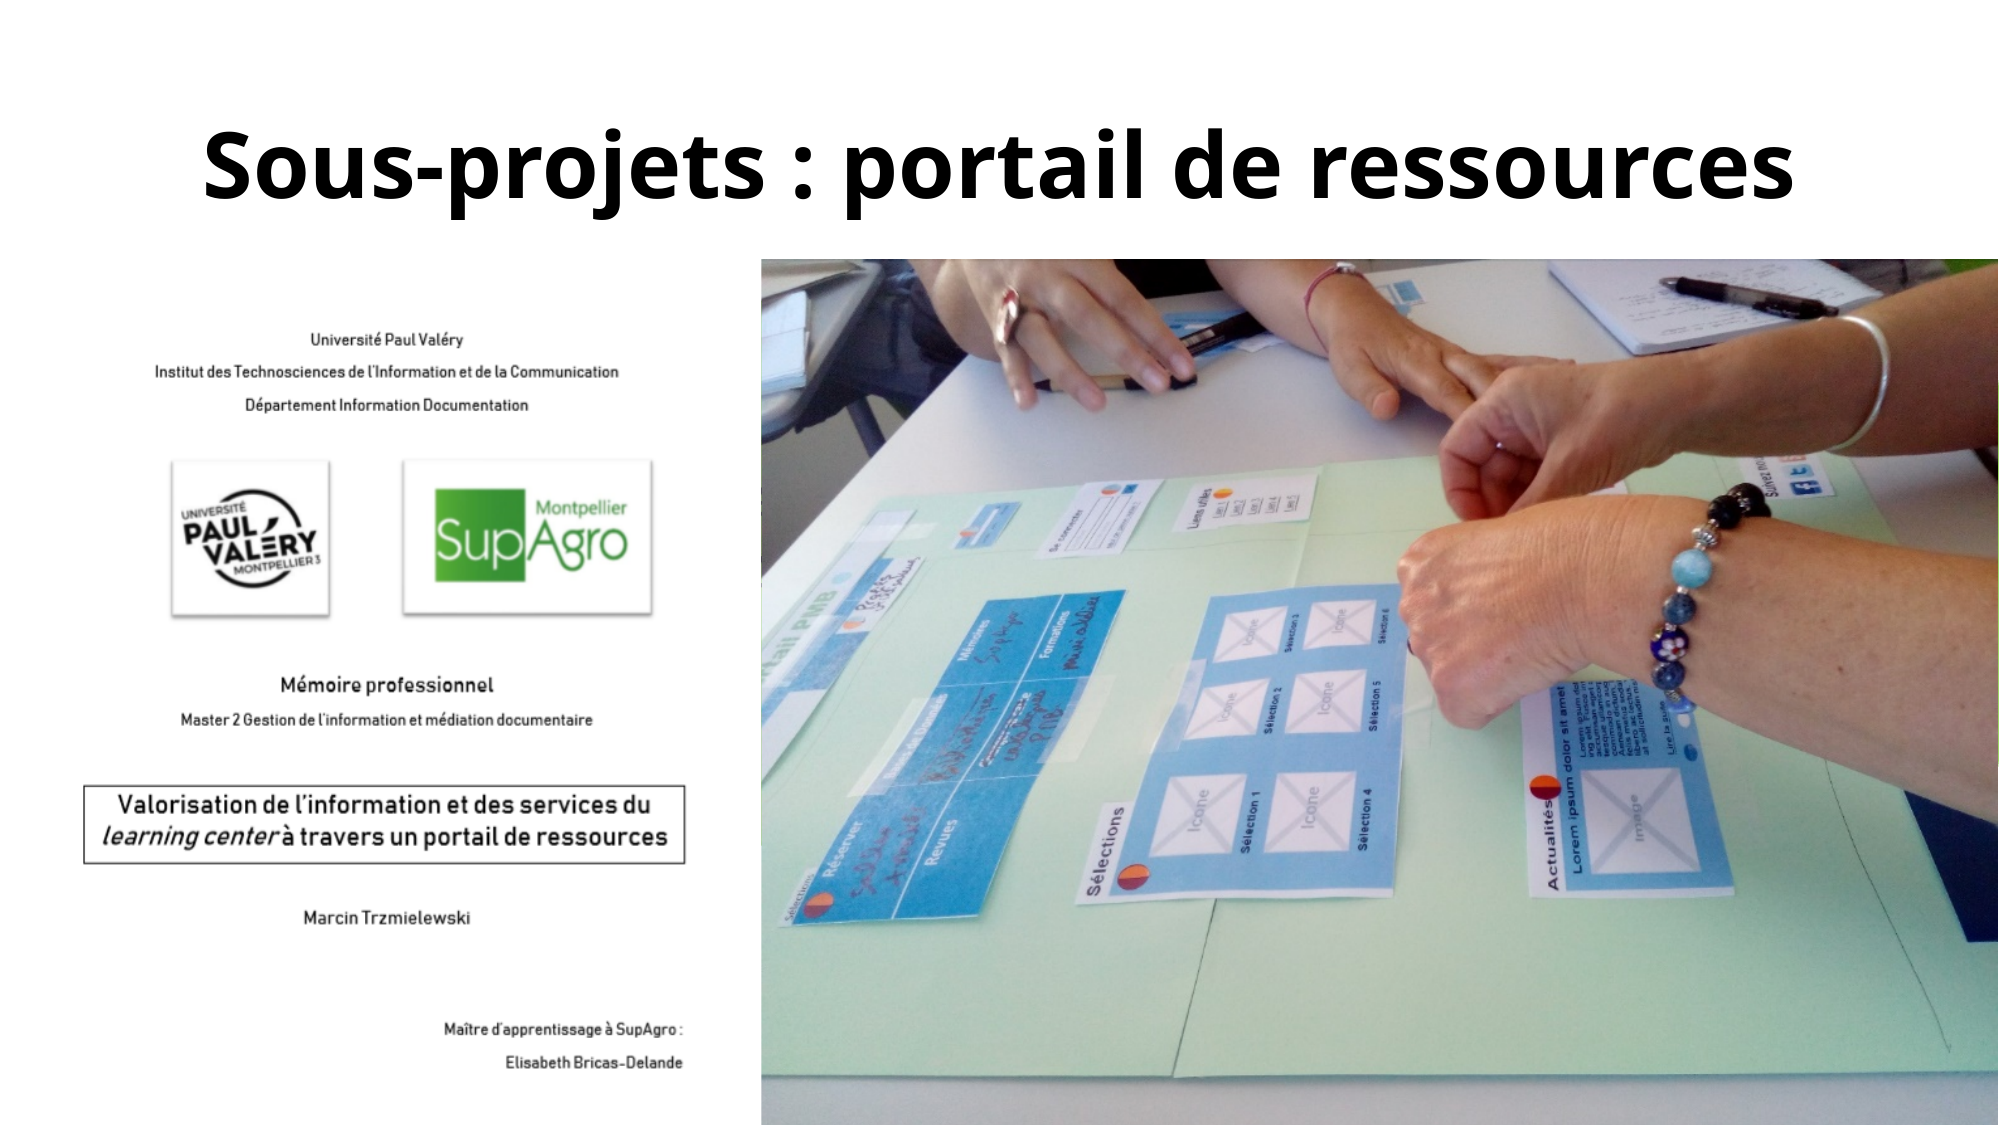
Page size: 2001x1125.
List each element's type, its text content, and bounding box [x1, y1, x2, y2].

picture [0, 258, 762, 1103]
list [761, 259, 1998, 1125]
title Sous-projets : portail de ressources [137, 59, 1863, 259]
